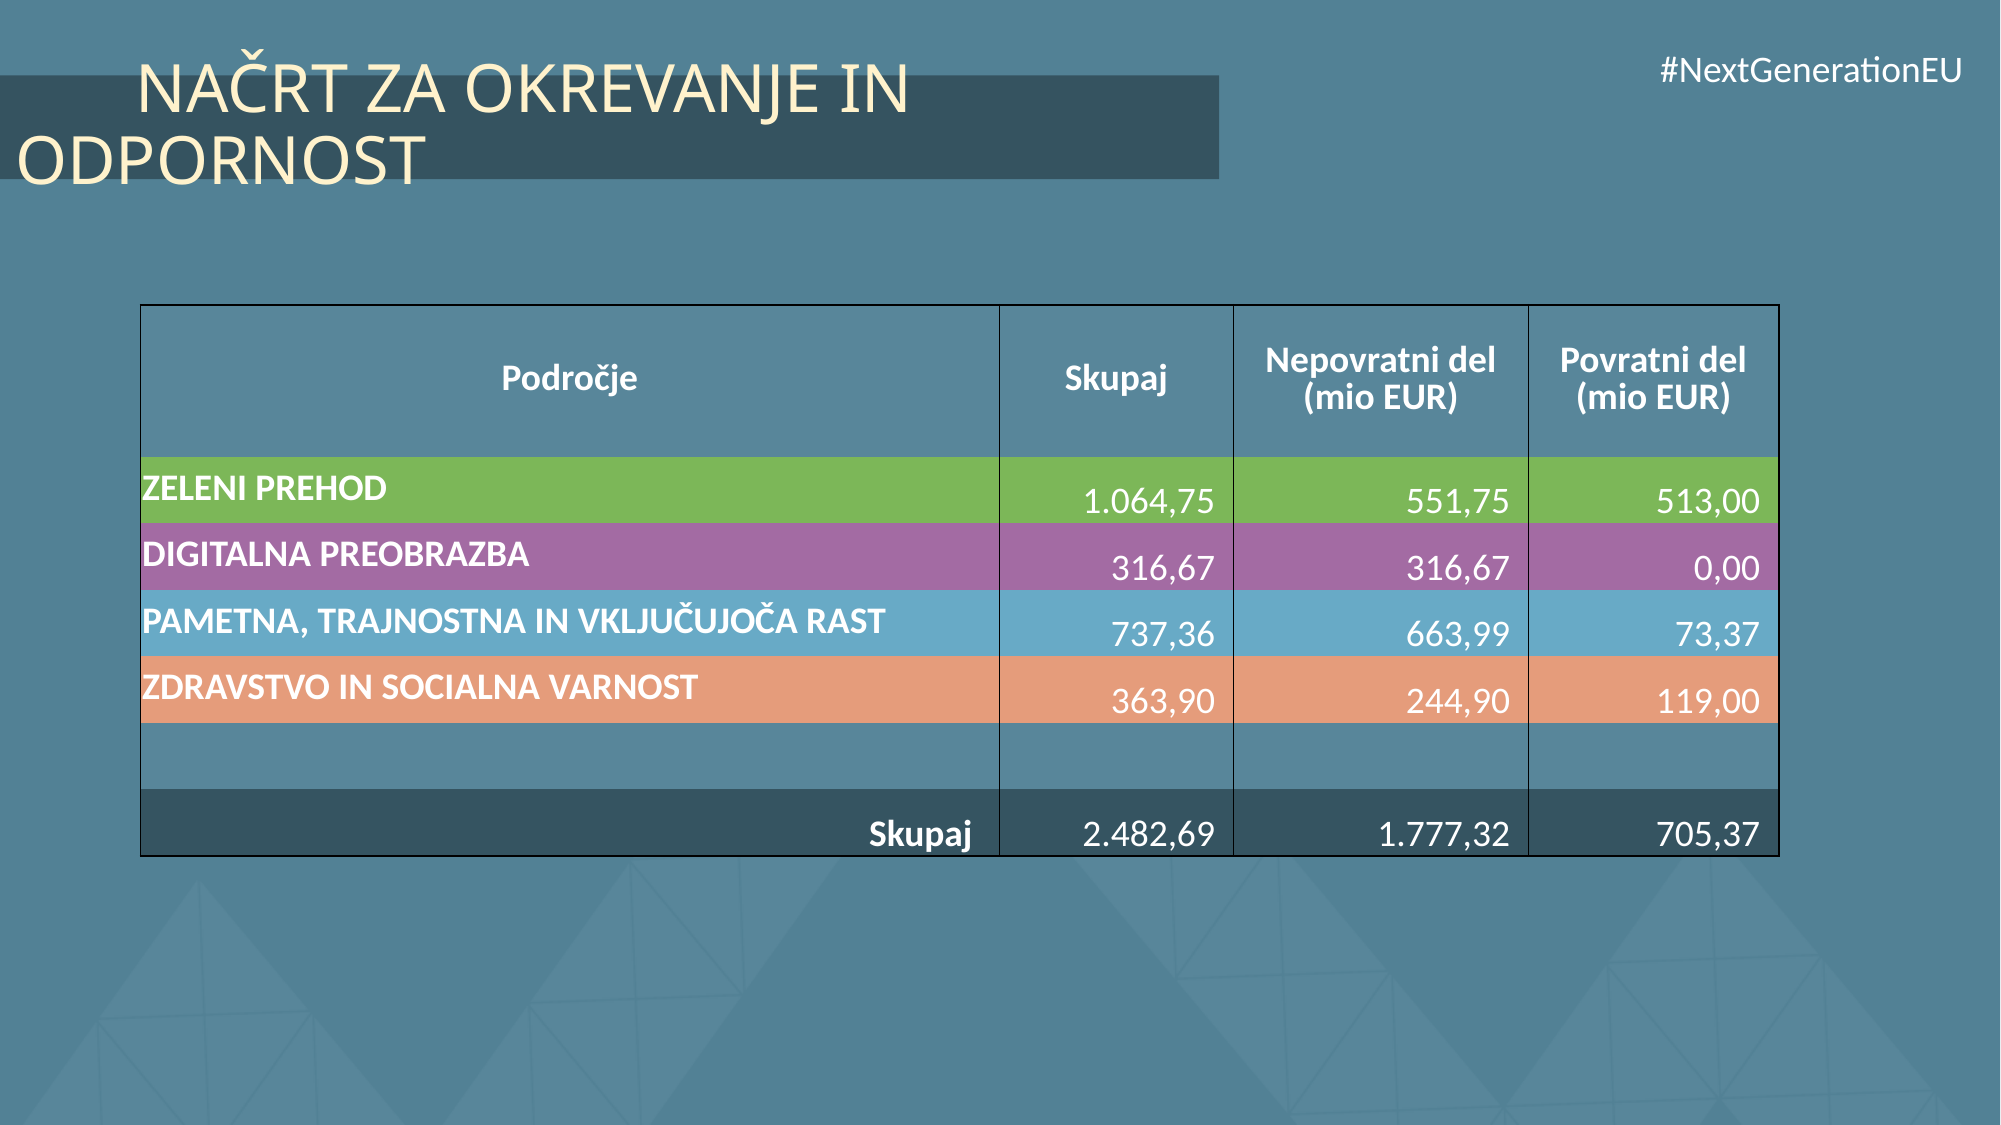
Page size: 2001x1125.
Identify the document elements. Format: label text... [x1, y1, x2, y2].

table_cell 551,75 [1234, 457, 1528, 523]
table_cell 316,67 [1234, 523, 1528, 590]
text_box #NextGenerationEU [1645, 38, 1979, 98]
table_cell 705,37 [1529, 789, 1778, 855]
table_cell 316,67 [1000, 523, 1233, 590]
table_cell 119,00 [1529, 656, 1778, 723]
table_cell PAMETNA, TRAJNOSTNA IN VKLJUČUJOČA RAST [141, 590, 999, 656]
table_header Področje [141, 306, 999, 457]
table_cell [1000, 723, 1233, 789]
table_cell 0,00 [1529, 523, 1778, 590]
table_header Nepovratni del (mio EUR) [1234, 306, 1528, 457]
table_cell 244,90 [1234, 656, 1528, 723]
table_header Skupaj [1000, 306, 1233, 457]
table_cell [1529, 723, 1778, 789]
table_cell 363,90 [1000, 656, 1233, 723]
table_header Povratni del (mio EUR) [1529, 306, 1778, 457]
table_cell 2.482,69 [1000, 789, 1233, 855]
table_cell 737,36 [1000, 590, 1233, 656]
table_cell DIGITALNA PREOBRAZBA [141, 523, 999, 590]
text_box NAČRT ZA OKREVANJE IN ODPORNOST [0, 75, 1220, 180]
table_cell 73,37 [1529, 590, 1778, 656]
table_cell 663,99 [1234, 590, 1528, 656]
table_cell ZDRAVSTVO IN SOCIALNA VARNOST [141, 656, 999, 723]
table_cell 1.064,75 [1000, 457, 1233, 523]
table_cell 1.777,32 [1234, 789, 1528, 855]
table_cell [1234, 723, 1528, 789]
table_cell Skupaj [141, 789, 999, 855]
table_cell [141, 723, 999, 789]
table_cell ZELENI PREHOD [141, 457, 999, 523]
picture [0, 0, 2001, 1125]
table_cell 513,00 [1529, 457, 1778, 523]
